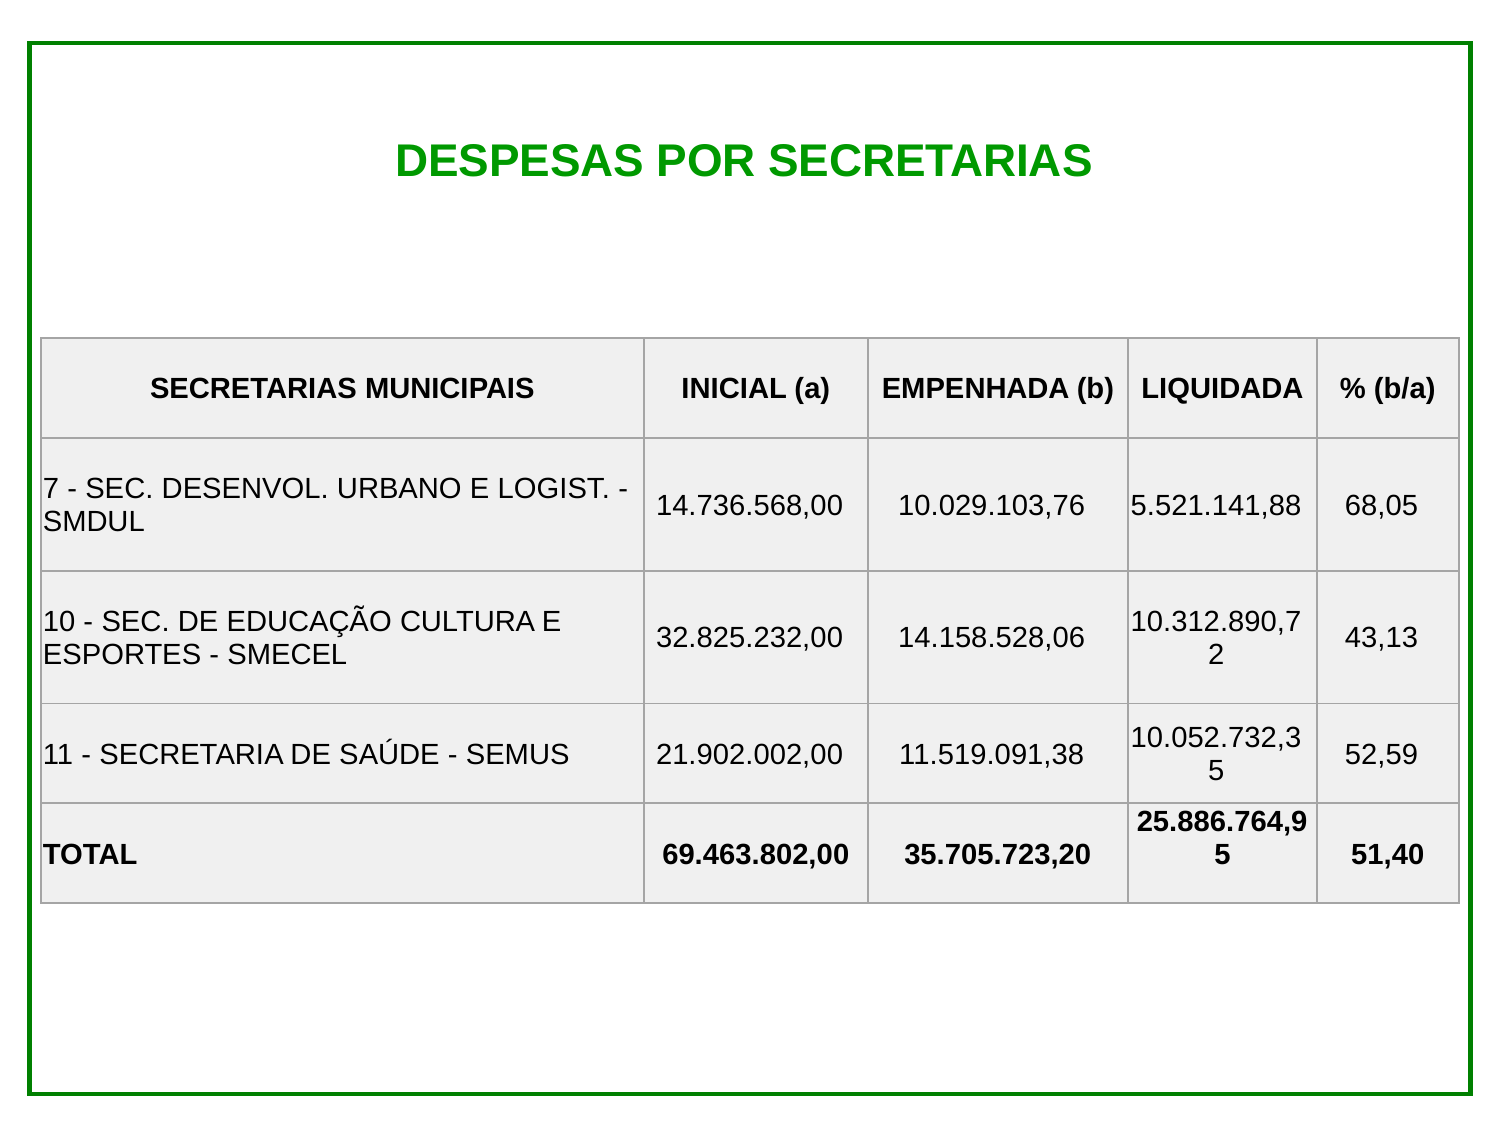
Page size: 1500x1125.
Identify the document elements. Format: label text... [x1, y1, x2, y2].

text_box [29, 42, 1471, 1094]
text_box DESPESAS POR SECRETARIAS [135, 78, 1353, 193]
